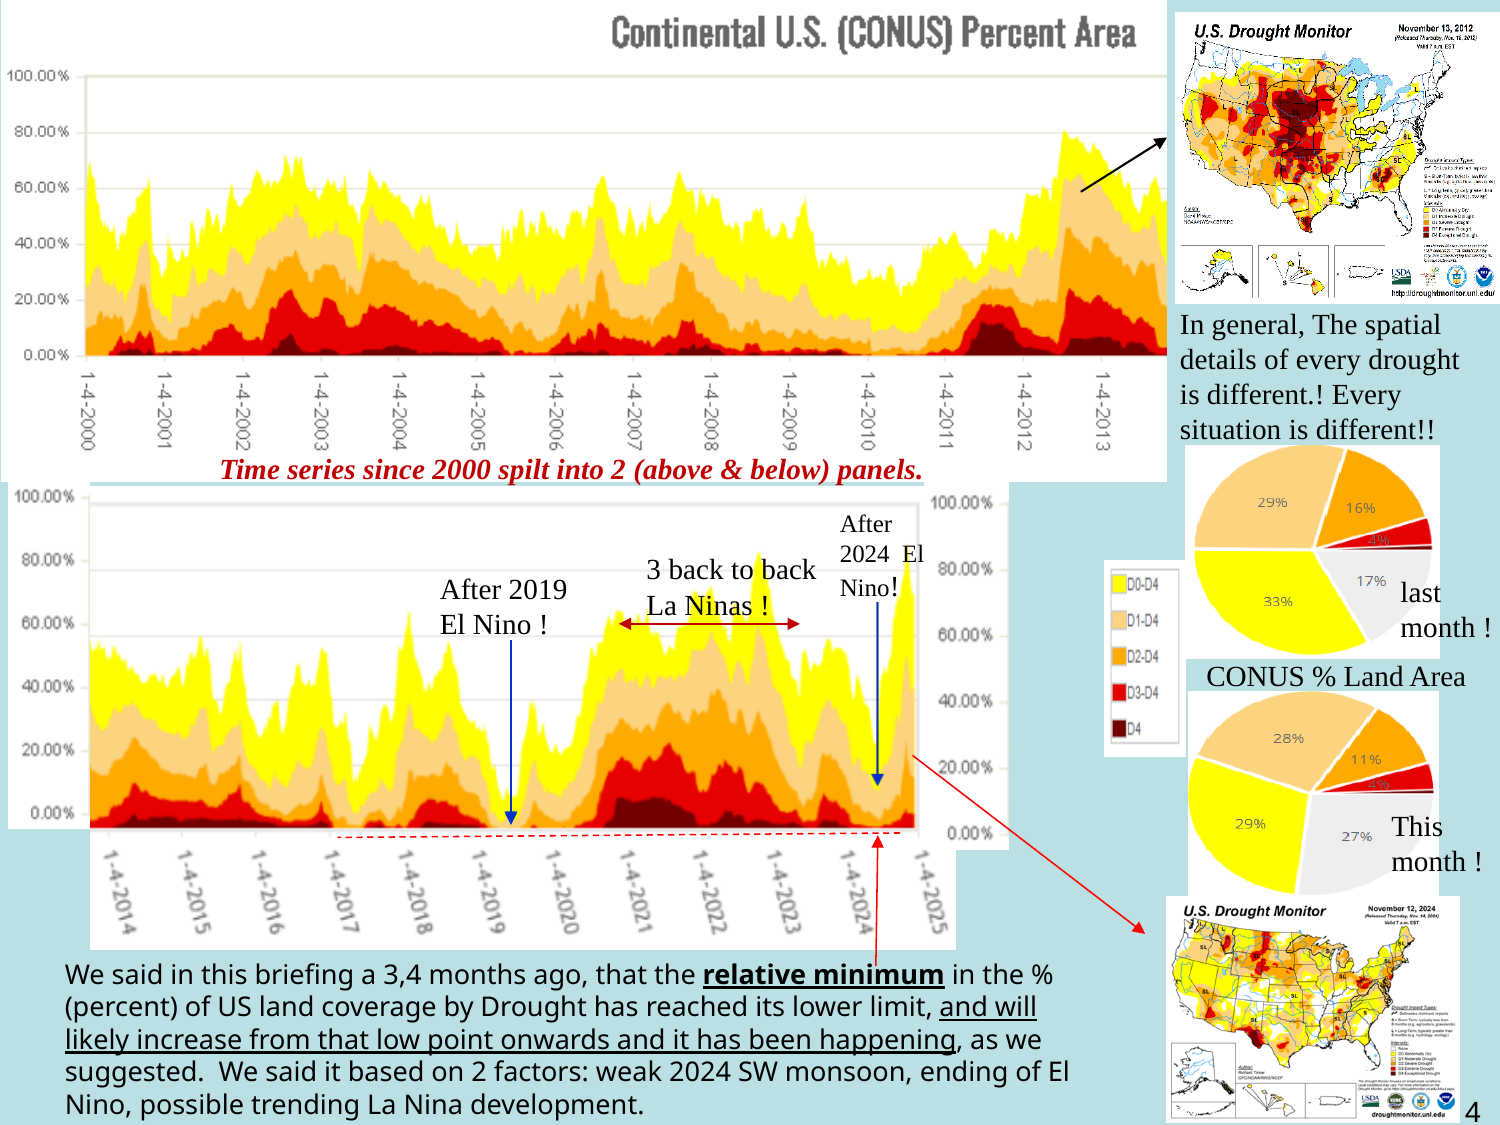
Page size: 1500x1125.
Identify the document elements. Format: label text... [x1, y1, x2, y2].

picture [8, 464, 1009, 951]
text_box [875, 834, 879, 967]
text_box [337, 832, 901, 838]
text_box last month ! [1444, 565, 1500, 651]
text_box CONUS % Land Area [1191, 651, 1492, 702]
slide_number 4 [1464, 1085, 1489, 1125]
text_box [912, 755, 1146, 935]
text_box We said in this briefing a 3,4 months ago, that the relative minimum in the %(percent) of US land coverage by Drought has reached its lower limit, and will likely increase from that low point onwards and it has been happening, as we suggested. We said it based on 2 factors: weak 2024 SW monsoon, ending of El Nino, possible trending La Nina development. [49, 949, 1113, 1125]
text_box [0, 0, 1168, 491]
picture [1104, 445, 1440, 758]
text_box In general, The spatial details of every drought is different.! Every situation is different!! [1172, 311, 1497, 453]
picture [1166, 691, 1460, 1123]
text_box This month ! [1443, 799, 1500, 885]
picture [1174, 12, 1500, 305]
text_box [1080, 137, 1168, 192]
